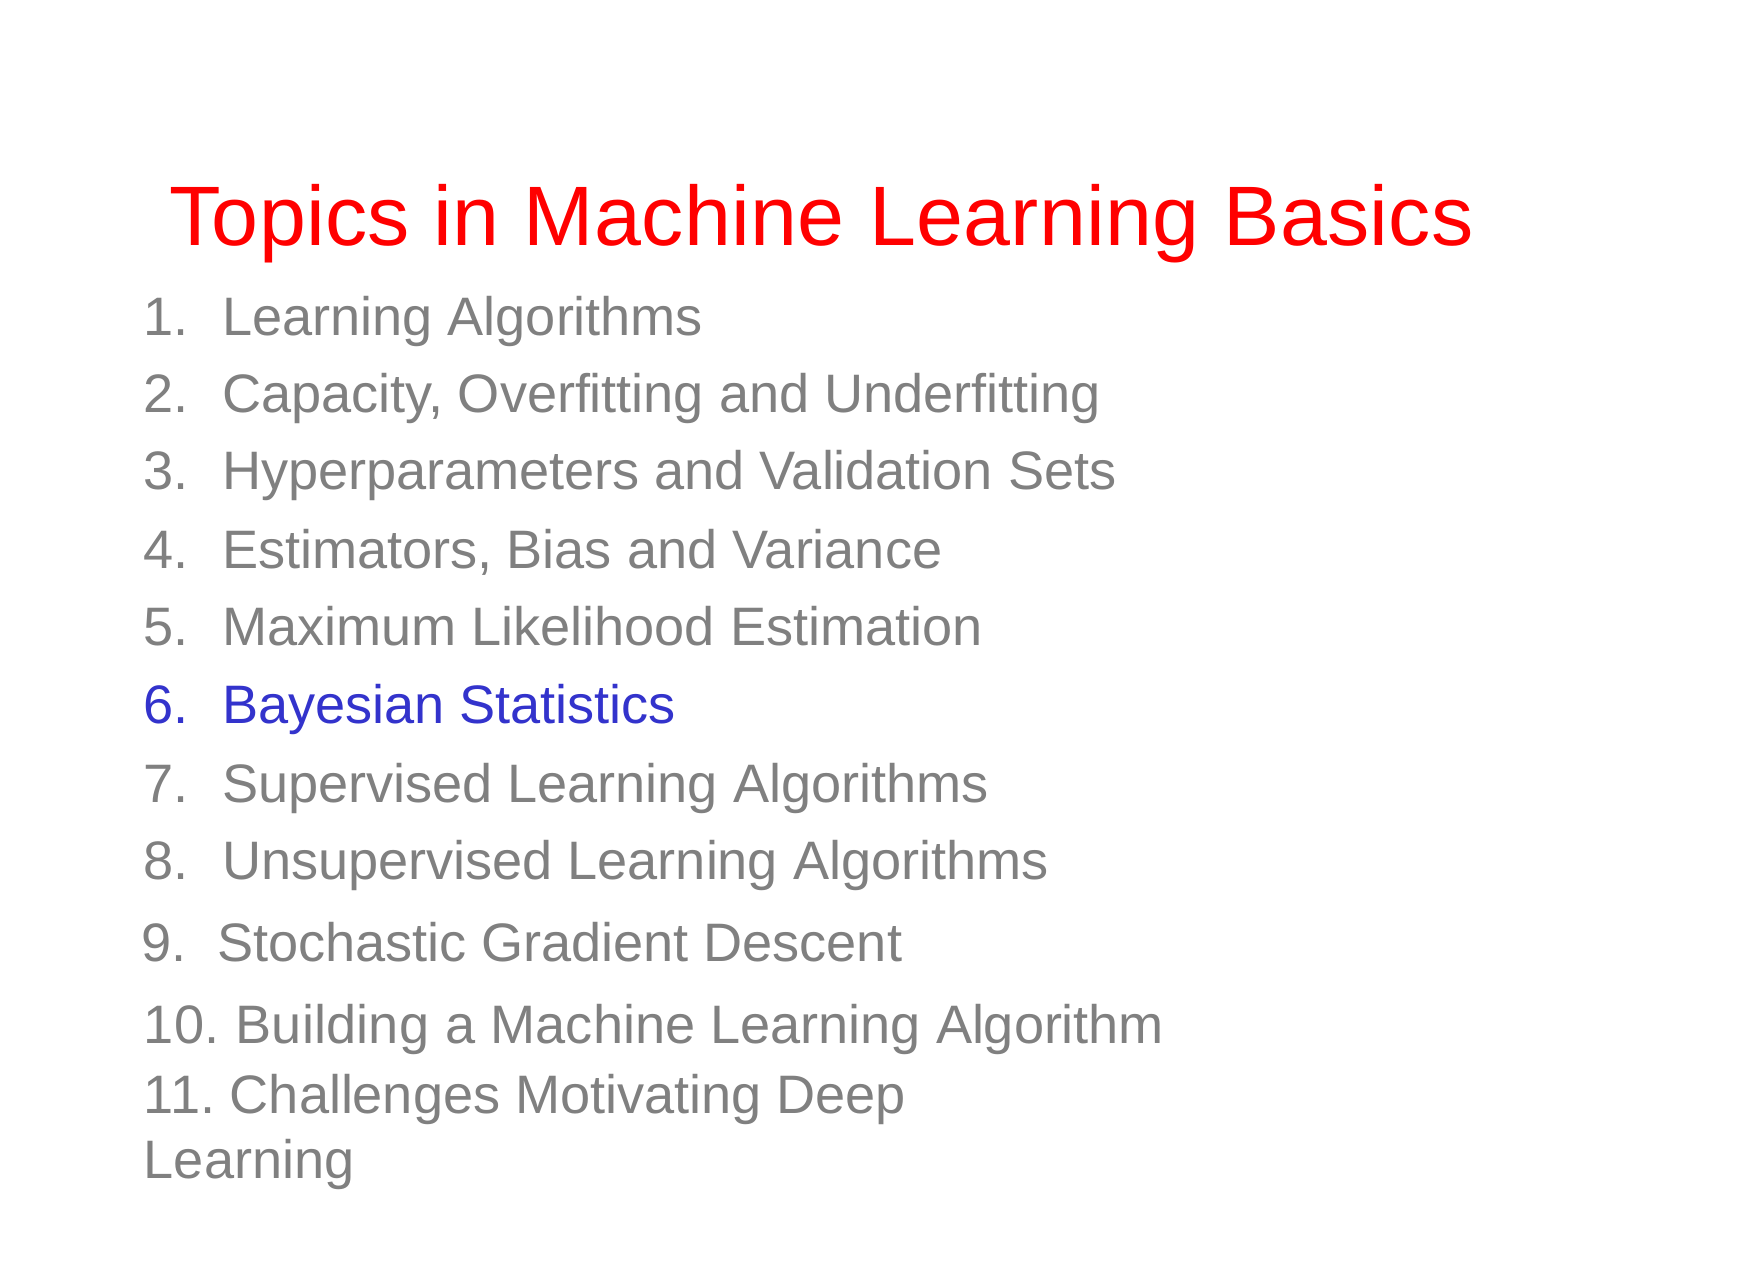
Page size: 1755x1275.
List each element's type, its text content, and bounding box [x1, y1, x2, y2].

text_box Learning Algorithms Capacity, Overfitting and Underfitting Hyperparameters and Validation Sets Estimators, Bias and Variance Maximum Likelihood Estimation Bayesian Statistics Supervised Learning Algorithms Unsupervised Learning Algorithms Stochastic Gradient Descent 10. Building a Machine Learning Algorithm [141, 267, 1515, 1055]
text_box 11. Challenges Motivating Deep Learning [141, 1057, 1131, 1190]
title Topics in Machine Learning Basics [167, 158, 1485, 267]
